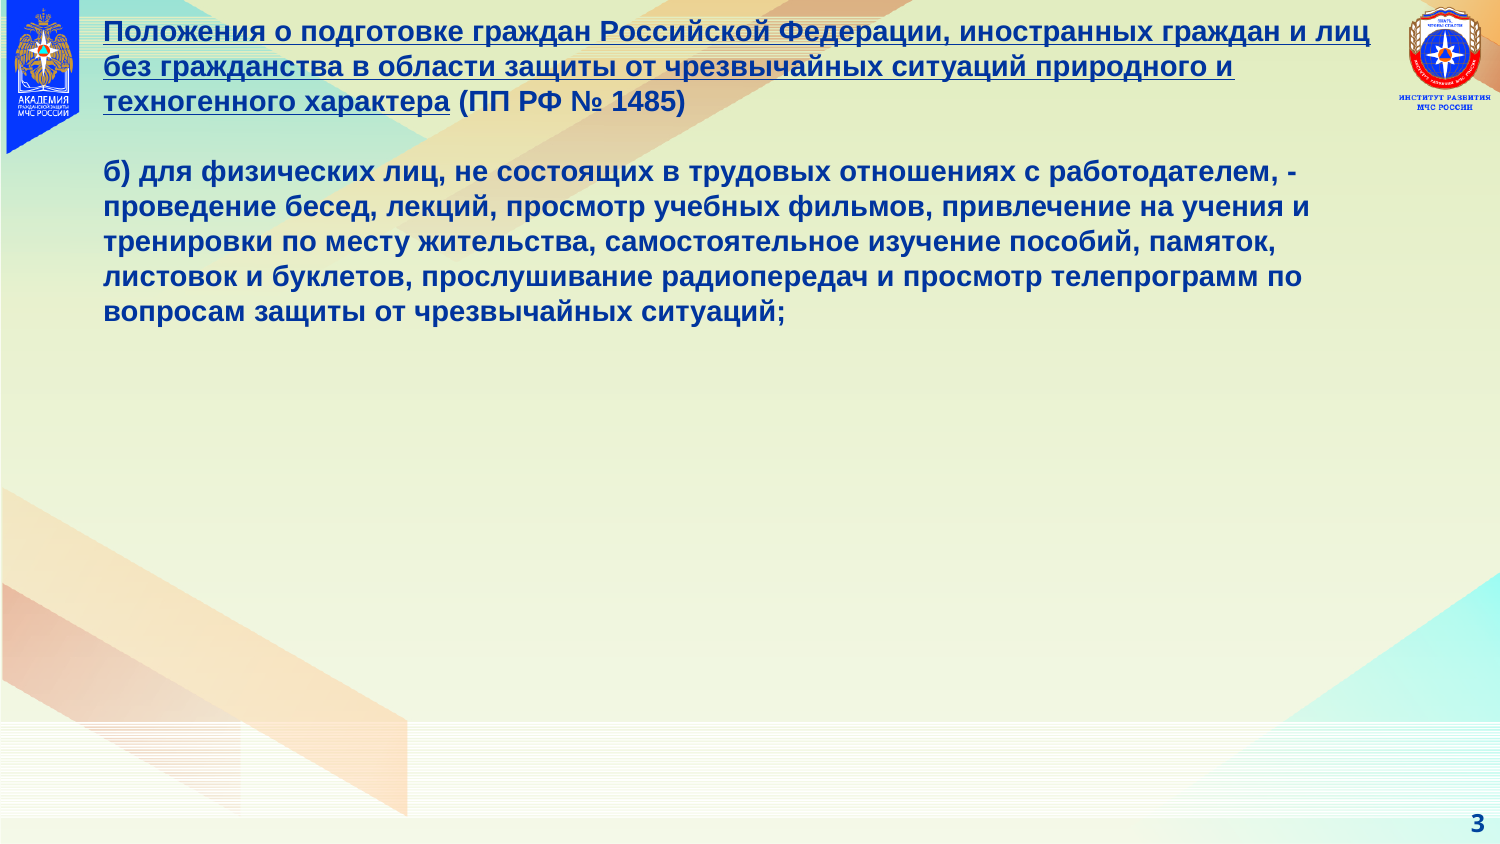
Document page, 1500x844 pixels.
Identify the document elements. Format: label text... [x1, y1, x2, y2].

picture [0, 0, 1500, 844]
text_box Положения о подготовке граждан Российской Федерации, иностранных граждан и лиц без гражданства в области защиты от чрезвычайных ситуаций природного и техногенного характера (ПП РФ № 1485) б) для физических лиц, не состоящих в трудовых отношениях с работодателем, - проведение бесед, лекций, просмотр учебных фильмов, привлечение на учения и тренировки по месту жительства, самостоятельное изучение пособий, памяток, листовок и буклетов, прослушивание радиопередач и просмотр телепрограмм по вопросам защиты от чрезвычайных ситуаций; [88, 5, 1388, 335]
slide_number 3 [1411, 799, 1500, 844]
